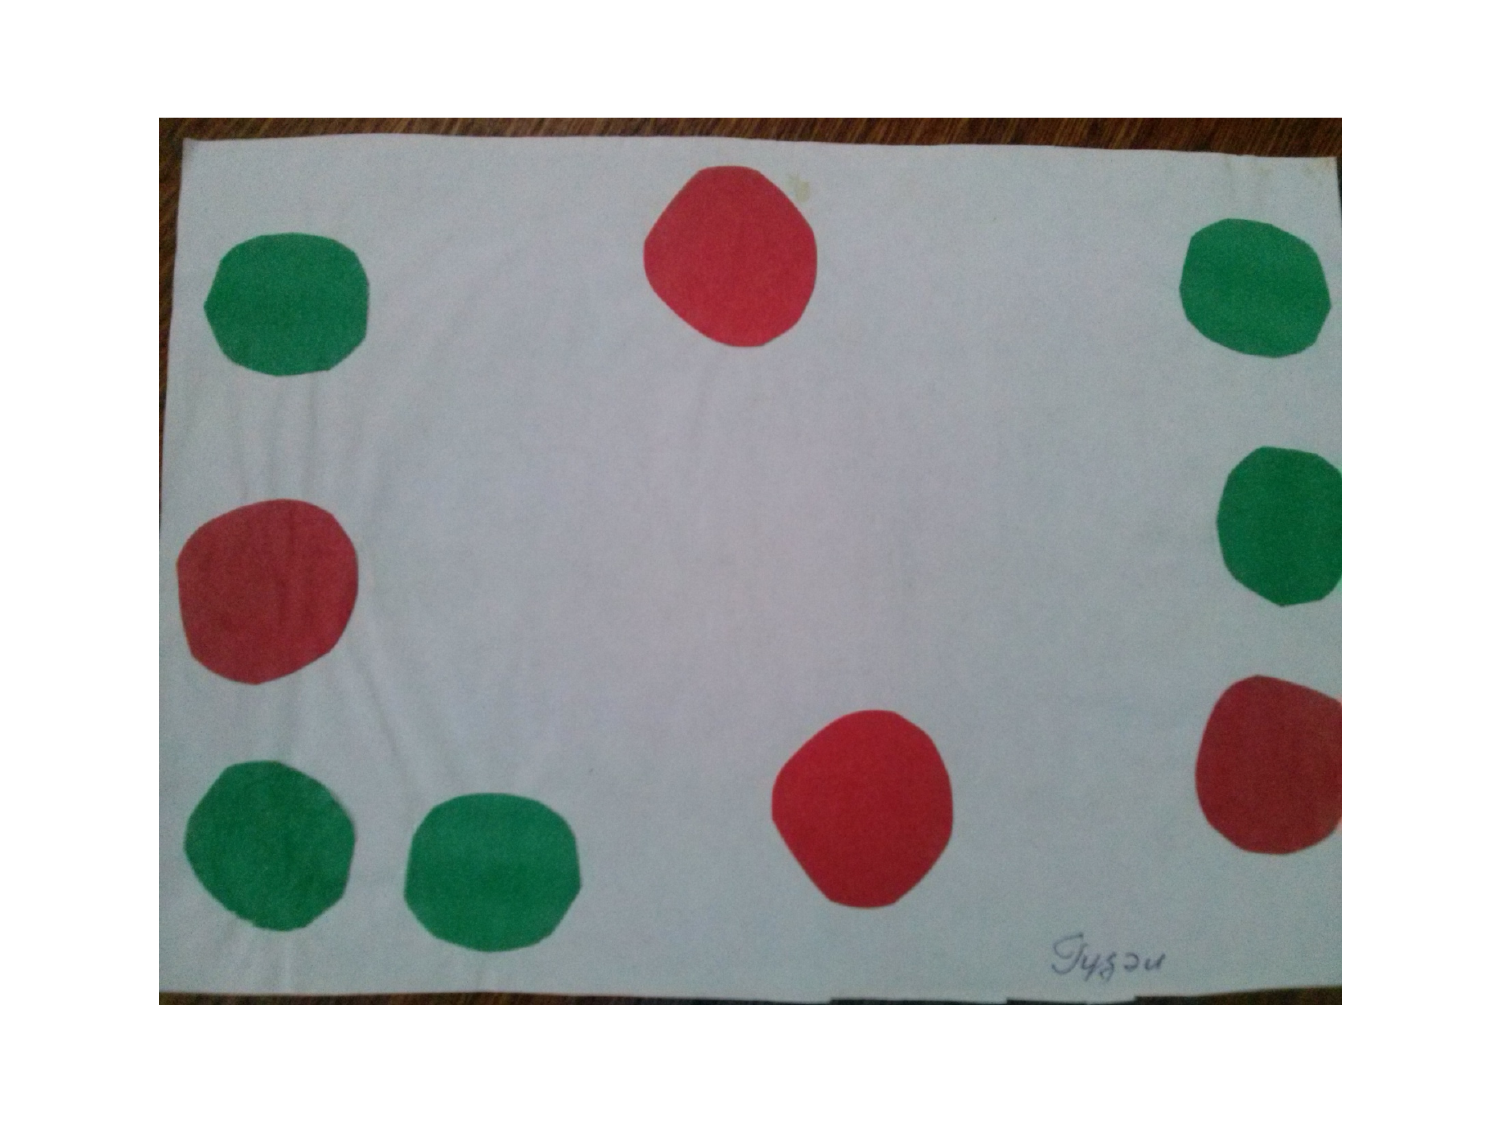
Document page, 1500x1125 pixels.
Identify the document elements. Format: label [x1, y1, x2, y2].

list [157, 116, 1342, 1006]
